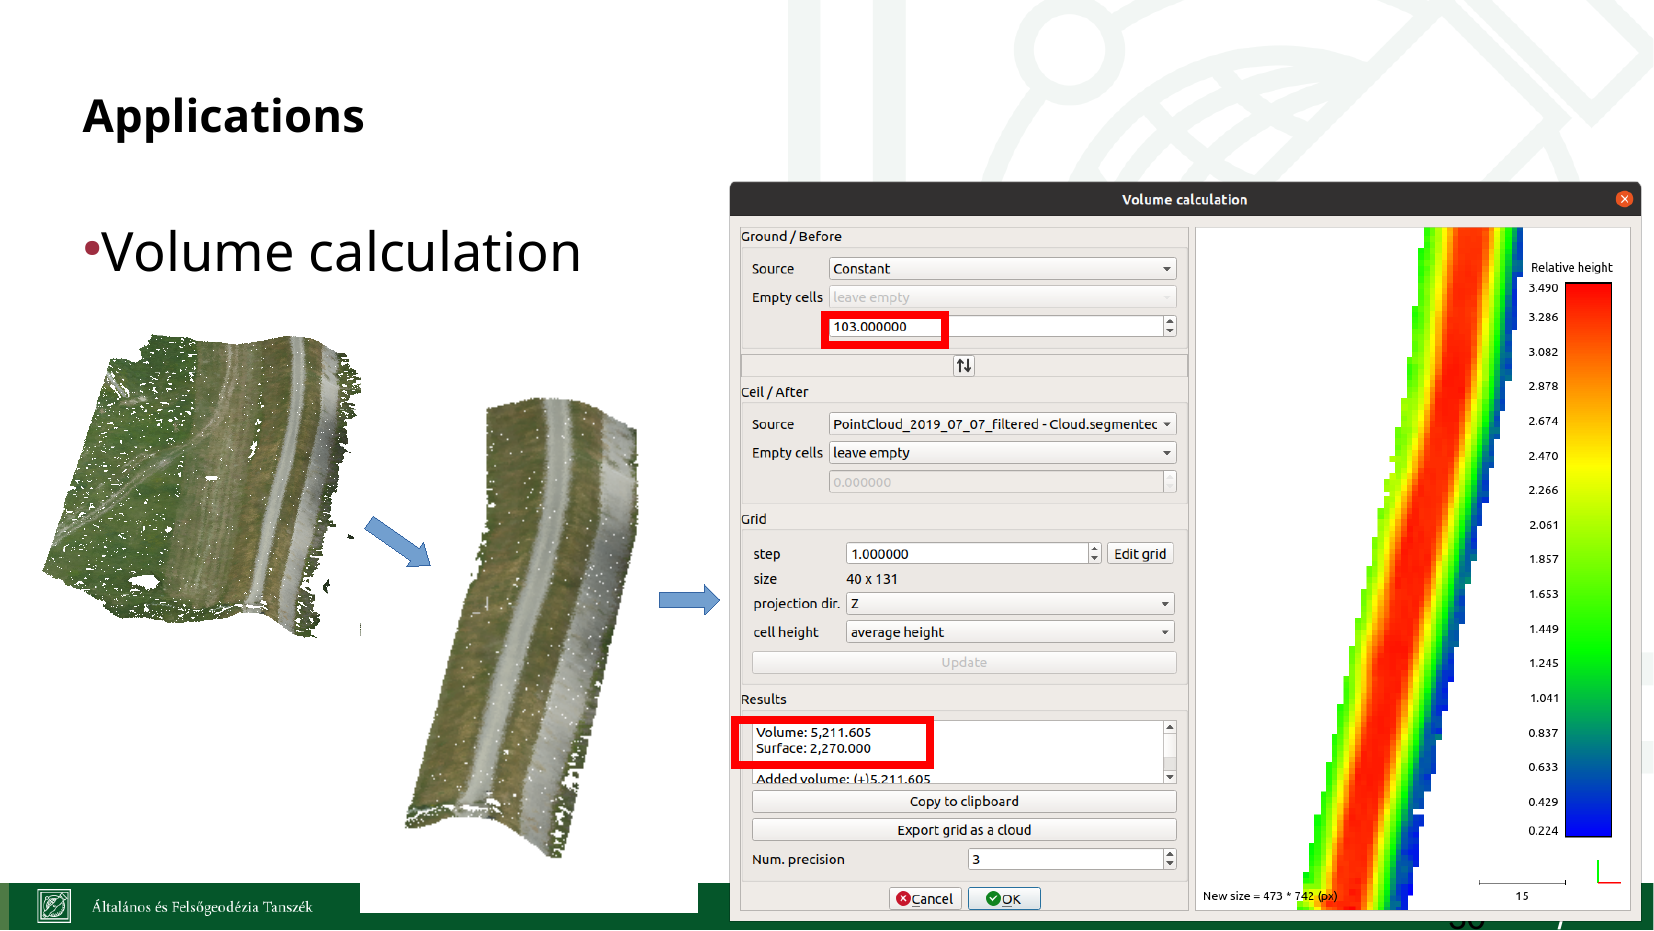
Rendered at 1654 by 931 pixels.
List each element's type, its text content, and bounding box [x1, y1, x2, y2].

title Applications [82, 37, 1571, 193]
text_box [698, 584, 719, 615]
picture [0, 0, 1654, 930]
list Volume calculation [82, 217, 719, 285]
